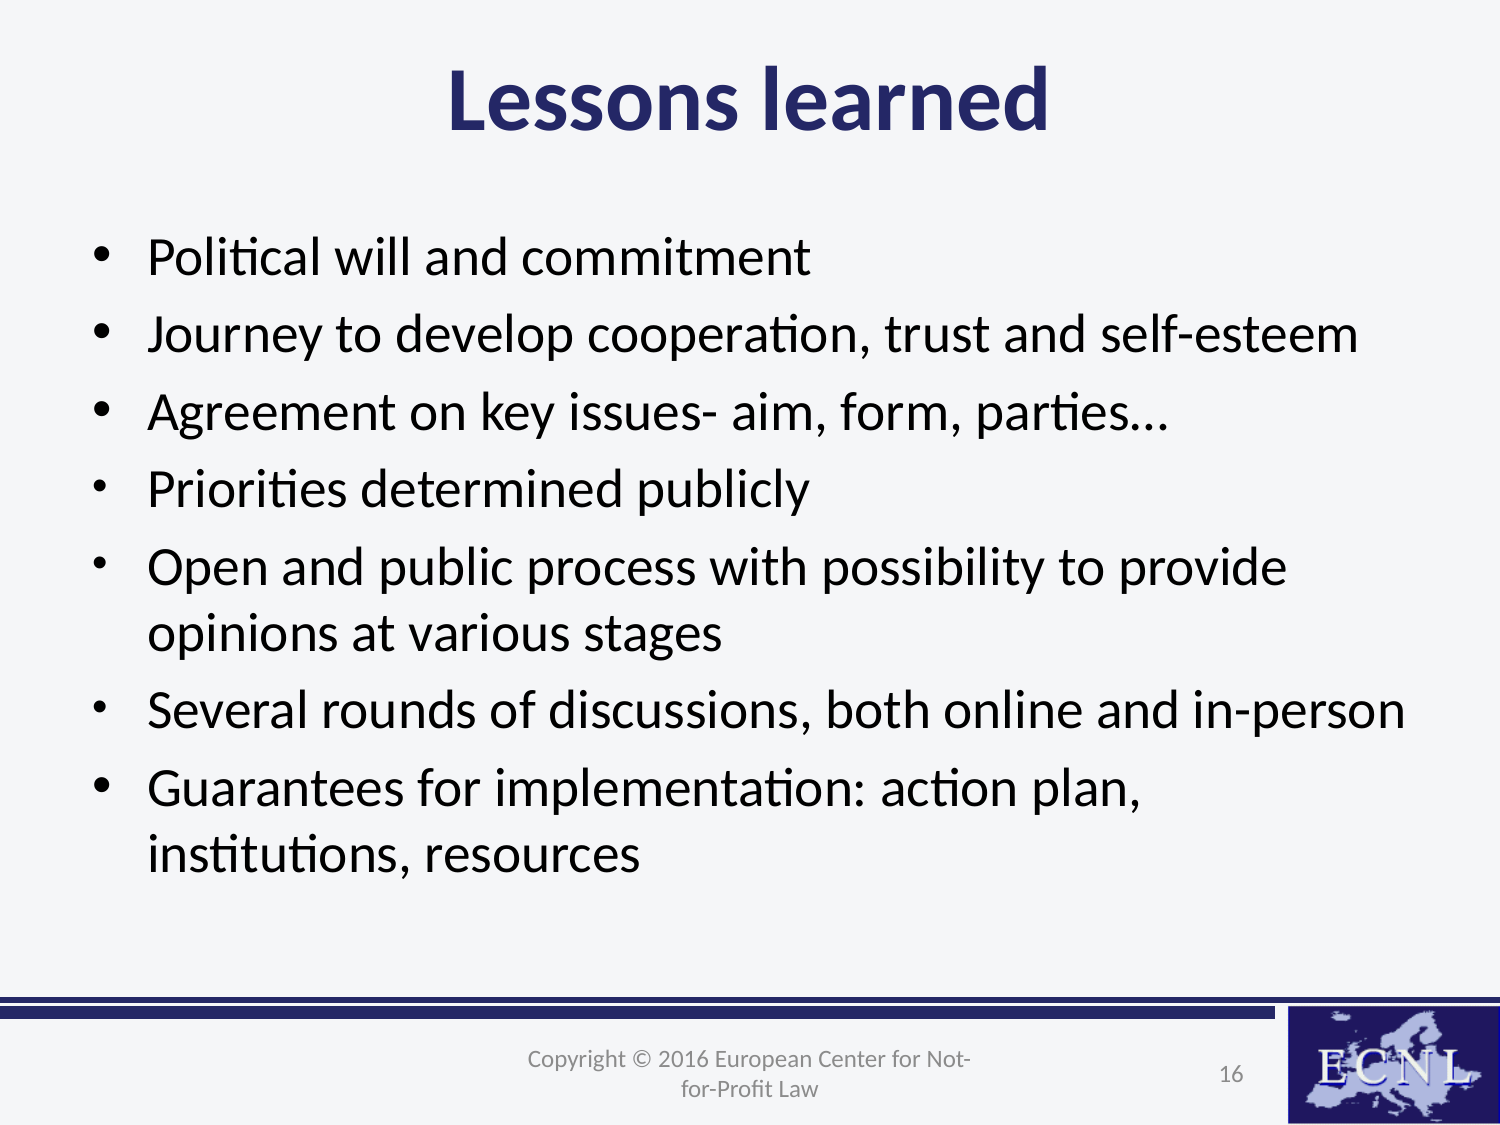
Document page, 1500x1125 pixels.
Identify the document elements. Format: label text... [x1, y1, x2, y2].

title Lessons learned [75, 0, 1425, 188]
slide_number 16 [1037, 1042, 1425, 1103]
picture [1287, 1005, 1500, 1125]
footer Copyright © 2016 European Center for Not-for-Profit Law [512, 1042, 988, 1103]
list Political will and commitment Journey to develop cooperation, trust and self-esteem Agreement on key issues- aim, form, parties… Priorities determined publicly Open and public process with possibility to provide opinions at various stages Several rounds of discussions, both online and in-person Guarantees for implementation: action plan, institutions, resources [77, 212, 1428, 955]
